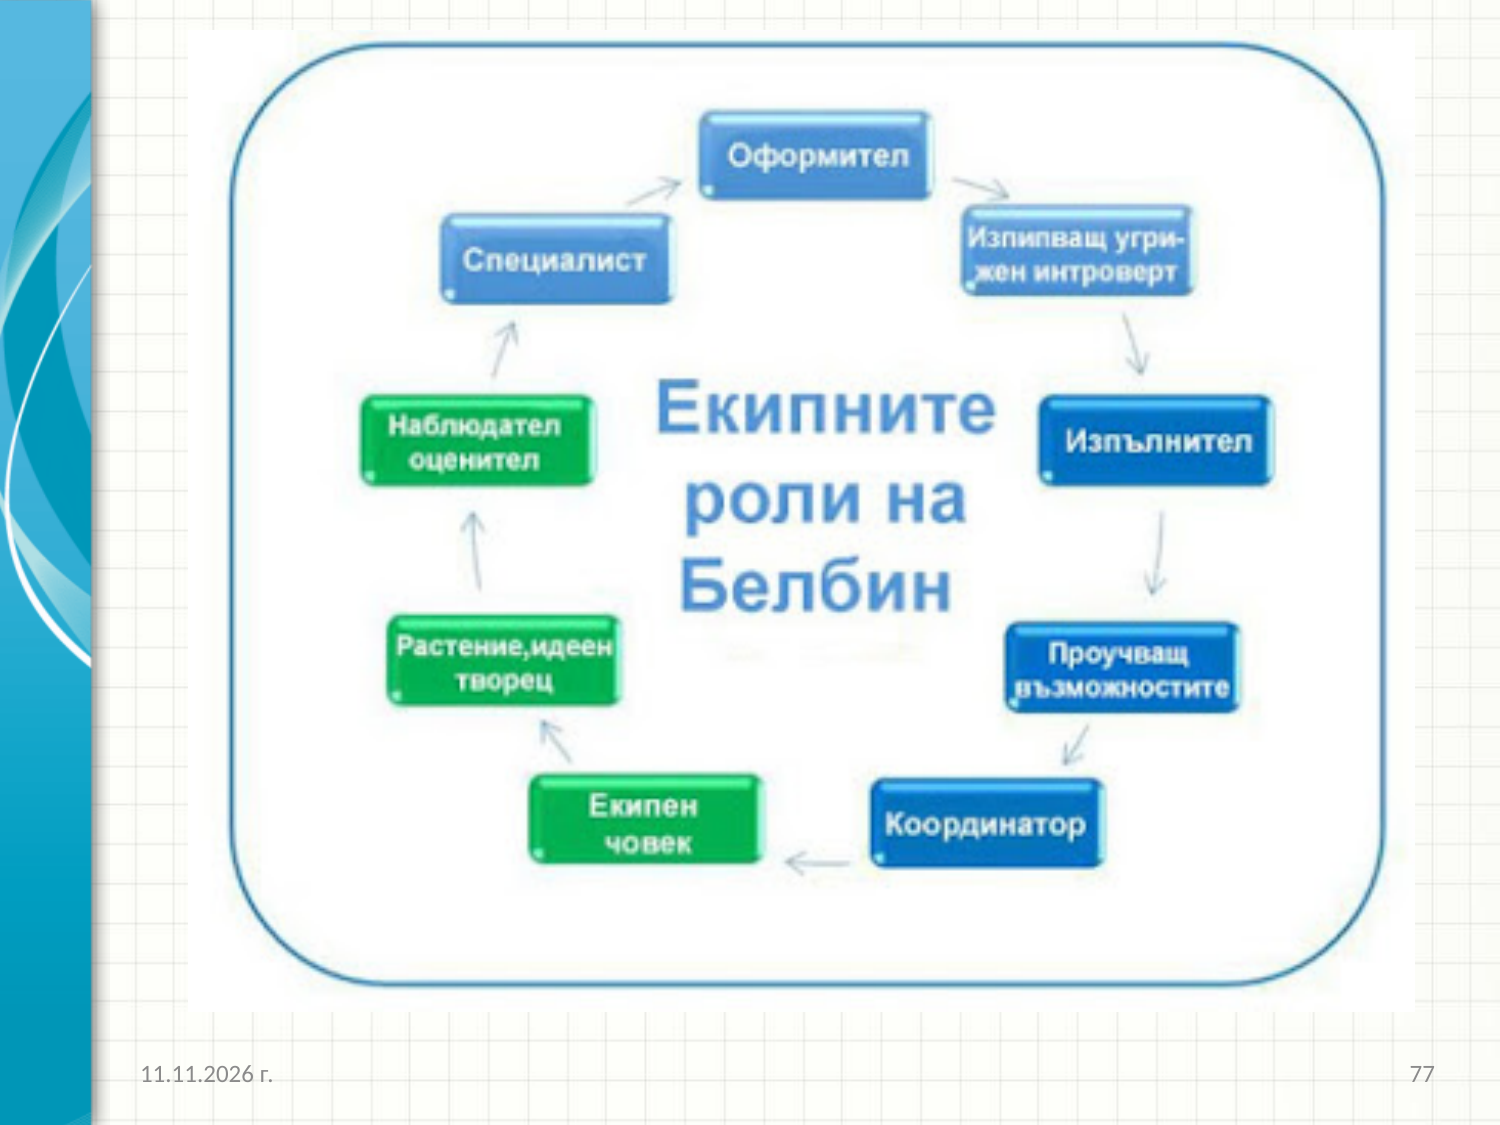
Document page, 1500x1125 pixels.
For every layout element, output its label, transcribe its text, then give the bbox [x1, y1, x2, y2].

picture [0, 0, 1500, 1125]
slide_number 77 [1100, 1042, 1450, 1103]
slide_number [125, 1042, 475, 1103]
